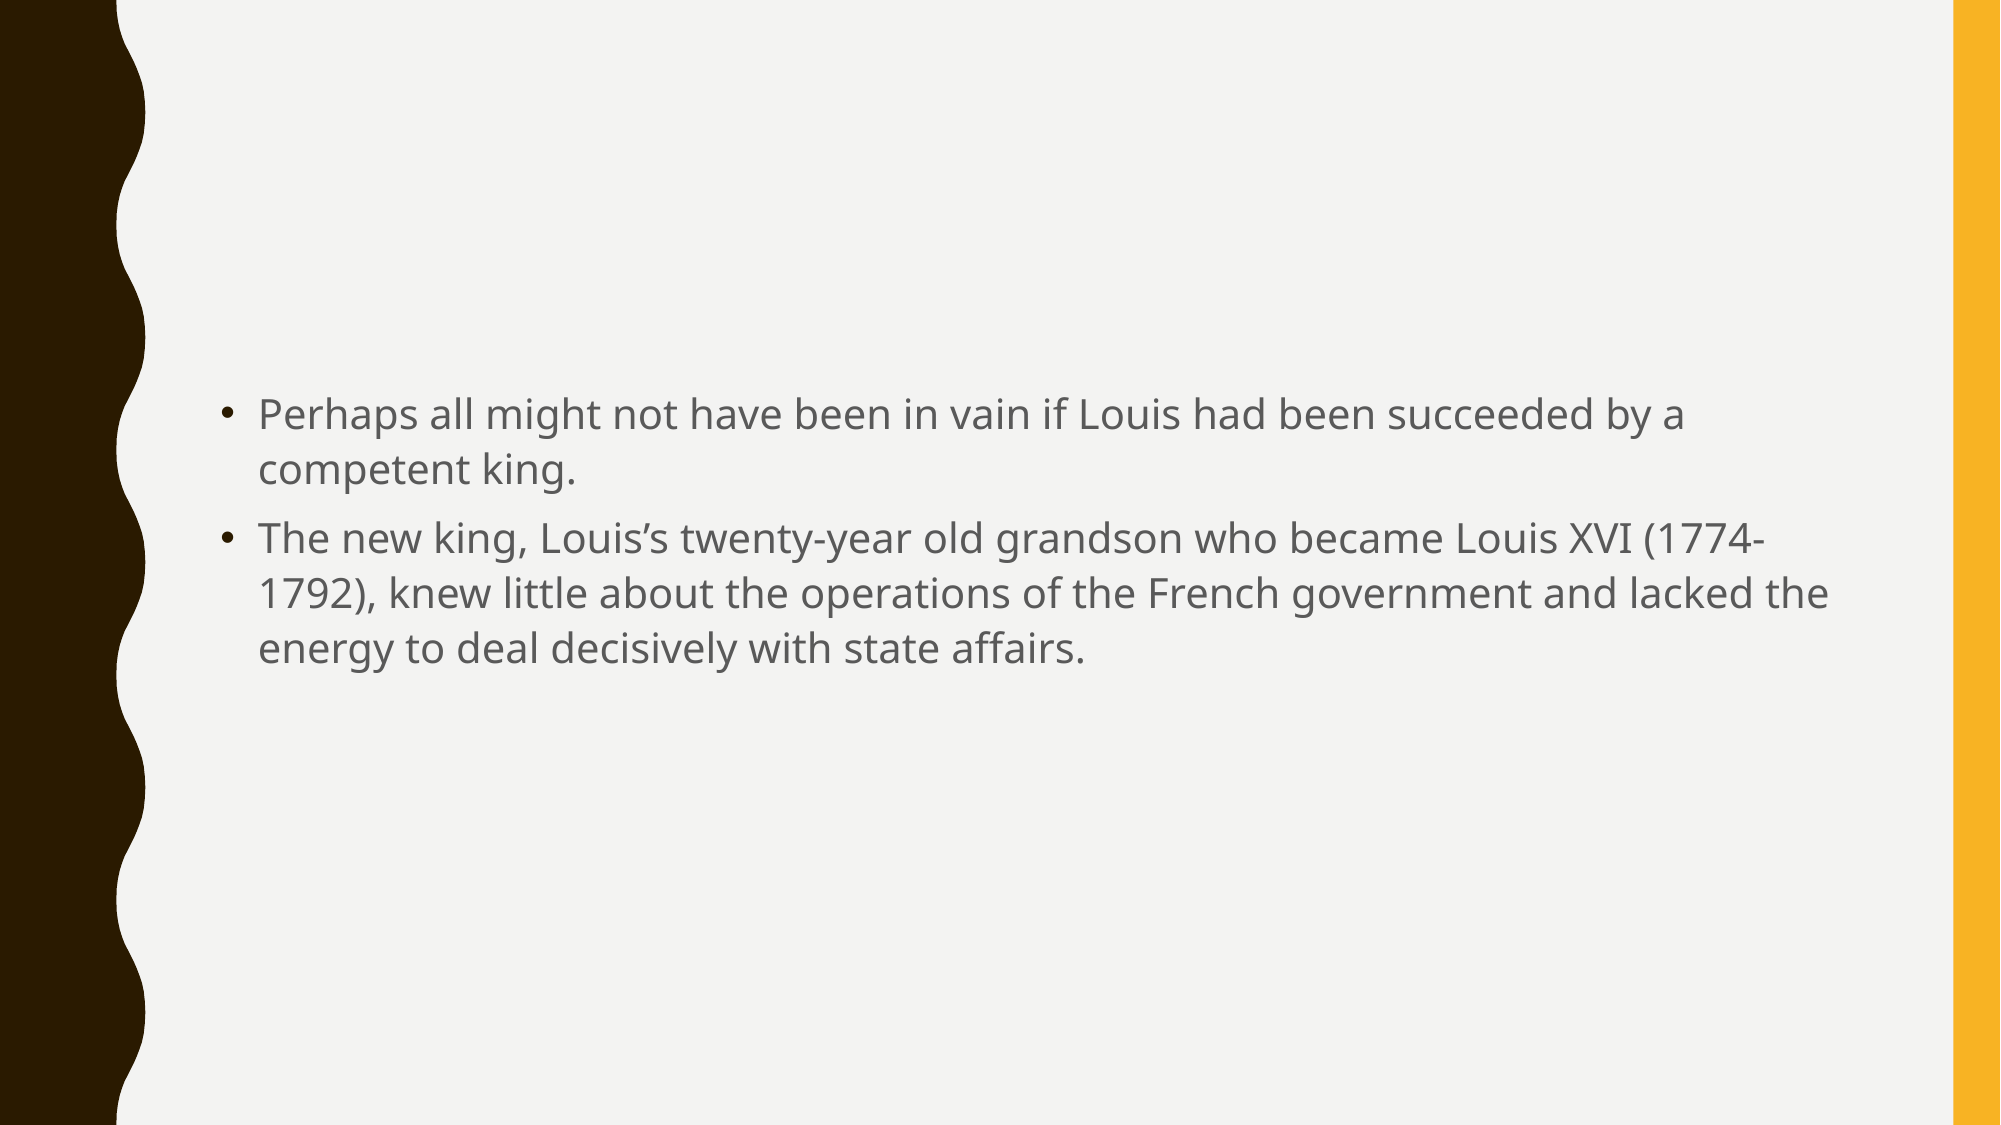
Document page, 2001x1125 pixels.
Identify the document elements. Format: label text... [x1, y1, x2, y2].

list Perhaps all might not have been in vain if Louis had been succeeded by a competent king. The new king, Louis’s twenty-year old grandson who became Louis XVI (1774-1792), knew little about the operations of the French government and lacked the energy to deal decisively with state affairs. [205, 375, 1875, 965]
